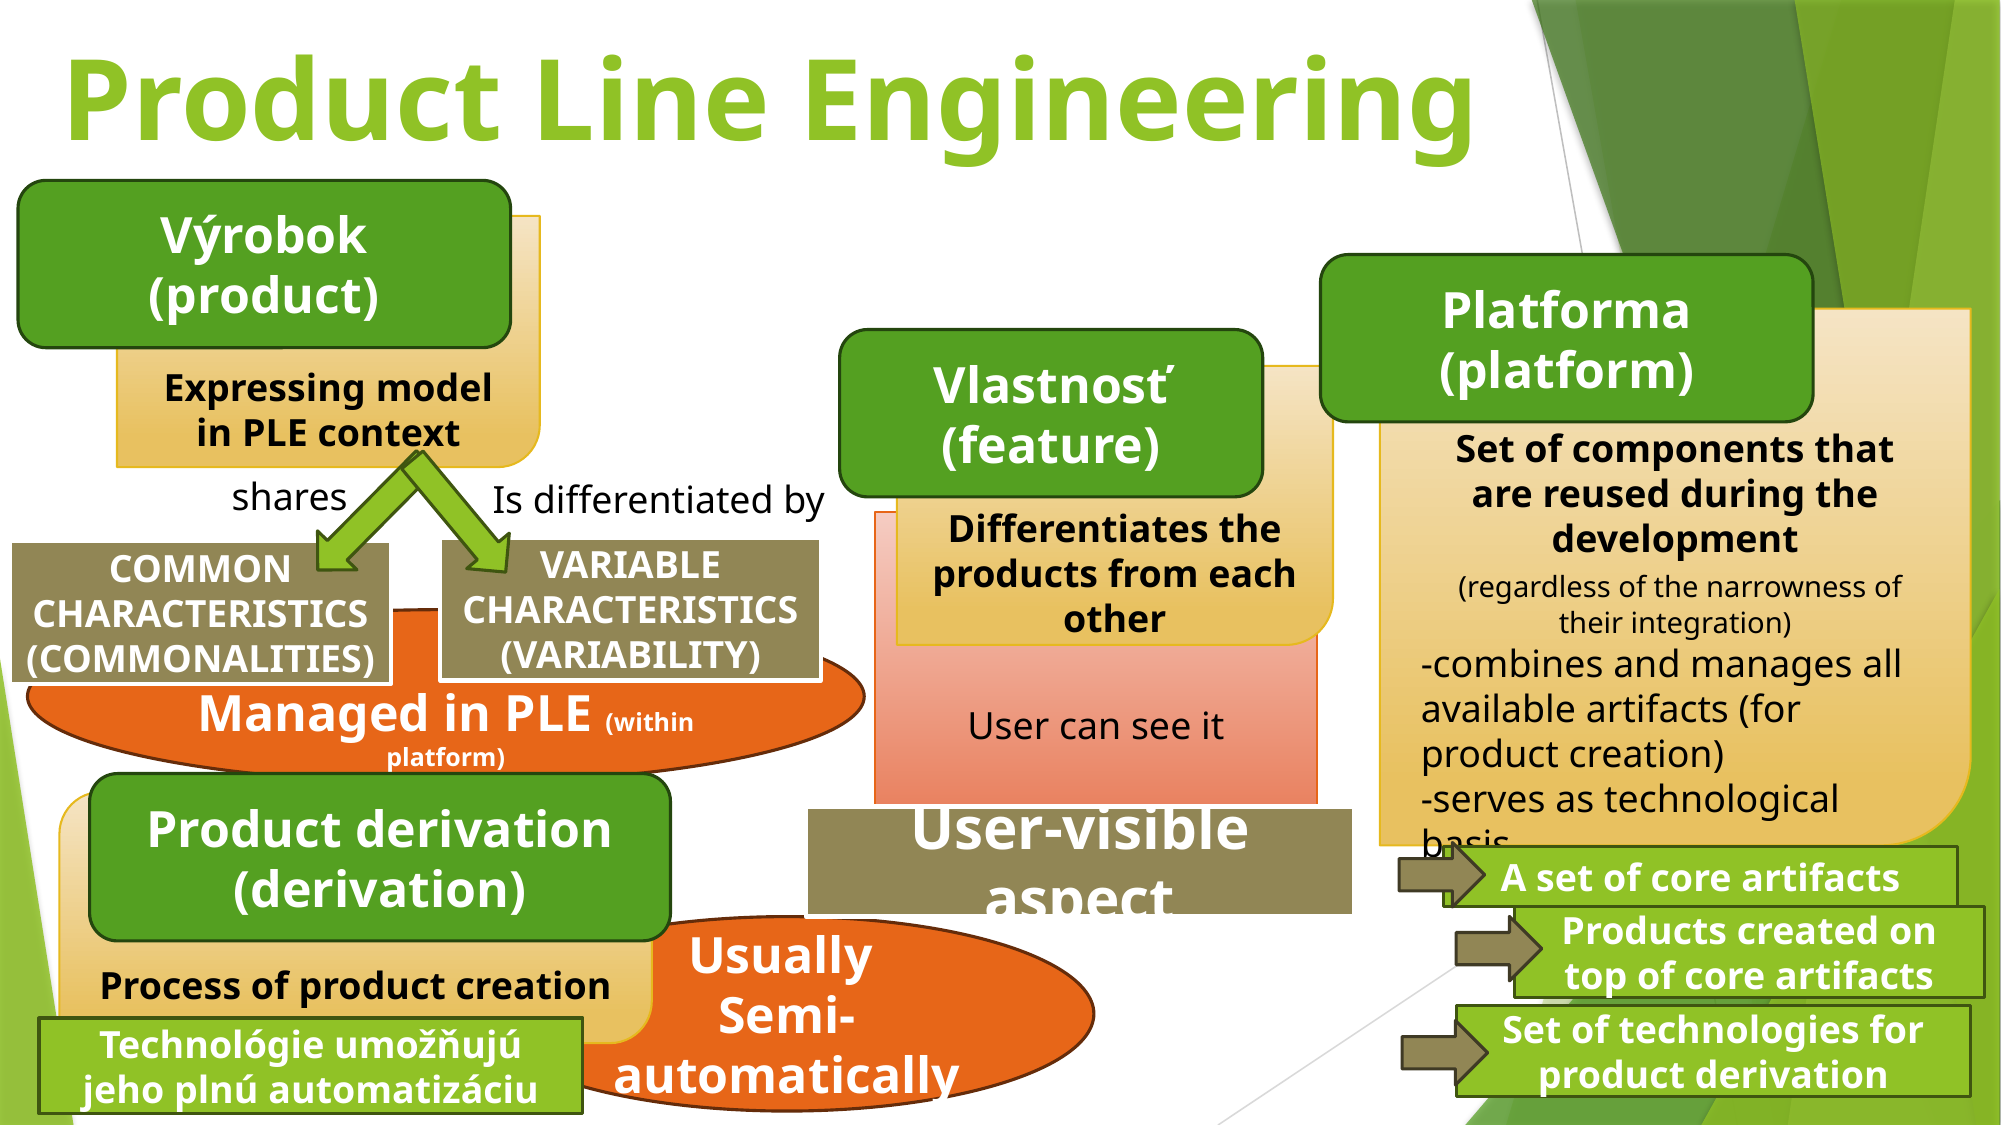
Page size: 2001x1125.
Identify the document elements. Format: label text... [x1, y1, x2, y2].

text_box shares [216, 465, 363, 526]
text_box [1400, 1019, 1489, 1087]
text_box [315, 449, 419, 572]
text_box A set of core artifacts [1455, 845, 1959, 908]
text_box Process of product creation [58, 792, 653, 1045]
text_box Platforma (platform) [1318, 252, 1815, 424]
text_box [400, 449, 511, 574]
text_box Is differentiated by [477, 468, 840, 528]
text_box Set of components that are reused during the development (regardless of the narrowness of their integration) -combines and manages all available artifacts (for product creation) -serves as technological basis [1378, 307, 1972, 847]
text_box Set of technologies for product derivation [1455, 1004, 1972, 1098]
text_box Expressing model in PLE context [115, 214, 541, 469]
text_box [1454, 914, 1543, 983]
text_box Product derivation (derivation) [88, 771, 673, 943]
text_box Technológie umožňujú jeho plnú automatizáciu [37, 1016, 584, 1115]
text_box Vlastnosť (feature) [838, 327, 1265, 499]
text_box Výrobok (product) [16, 178, 513, 350]
text_box [1397, 841, 1486, 909]
title Product Line Engineering (PLE) [46, 20, 1772, 238]
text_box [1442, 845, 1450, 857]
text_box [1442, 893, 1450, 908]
text_box VARIABLE CHARACTERISTICS (VARIABILITY) [438, 535, 823, 683]
text_box Products created on top of core artifacts [1513, 905, 1986, 999]
text_box COMMON CHARACTERISTICS (COMMONALITIES) [8, 539, 393, 686]
text_box Usually Semi-automatically [584, 915, 1096, 1113]
text_box Managed in PLE (within platform) [25, 608, 866, 774]
text_box User can see it [874, 511, 1318, 804]
text_box Differentiates the products from each other [895, 364, 1335, 646]
text_box User-visible aspect [804, 804, 1356, 919]
